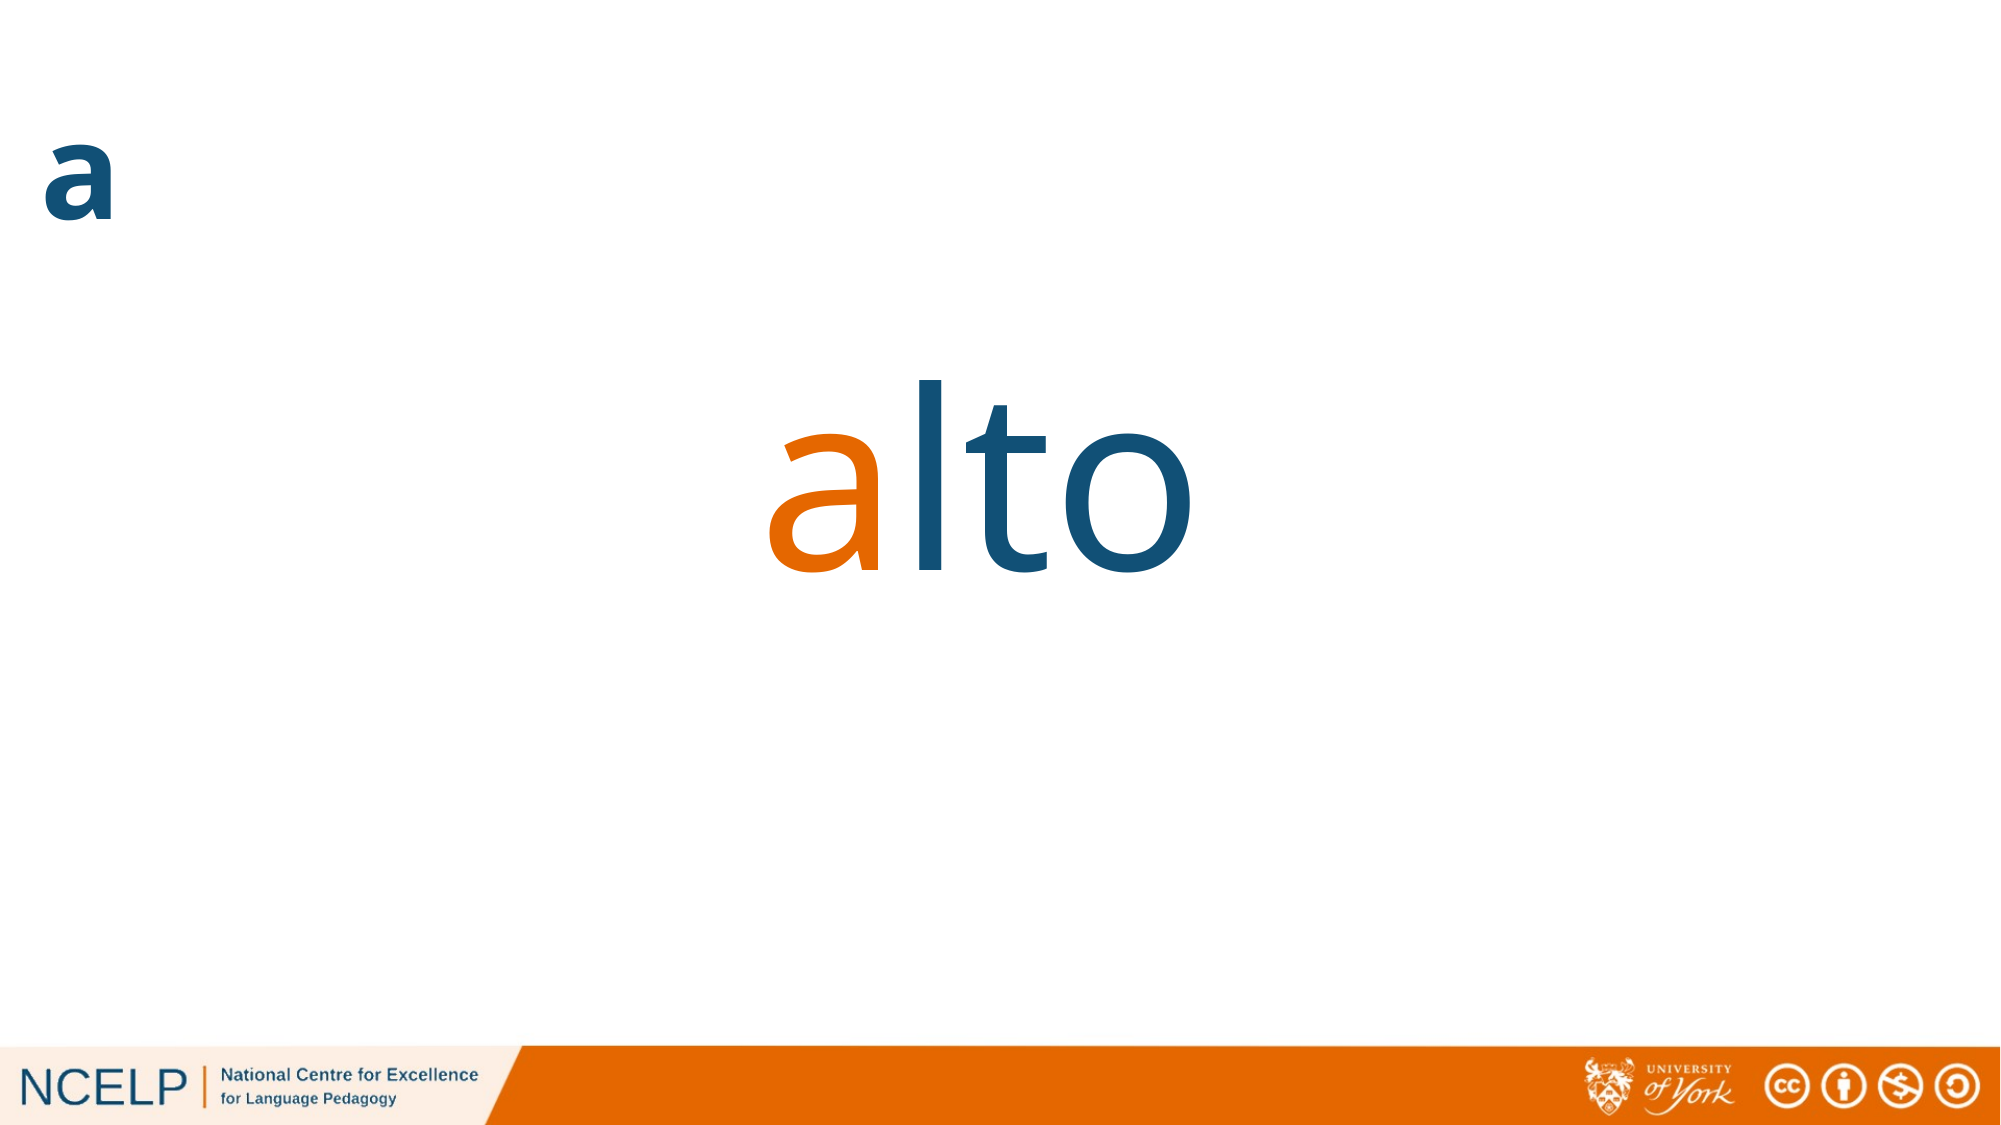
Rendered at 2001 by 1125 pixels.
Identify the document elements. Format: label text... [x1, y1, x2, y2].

text_box alto [660, 313, 1303, 629]
title a [25, 96, 1751, 314]
picture [0, 0, 2001, 1125]
